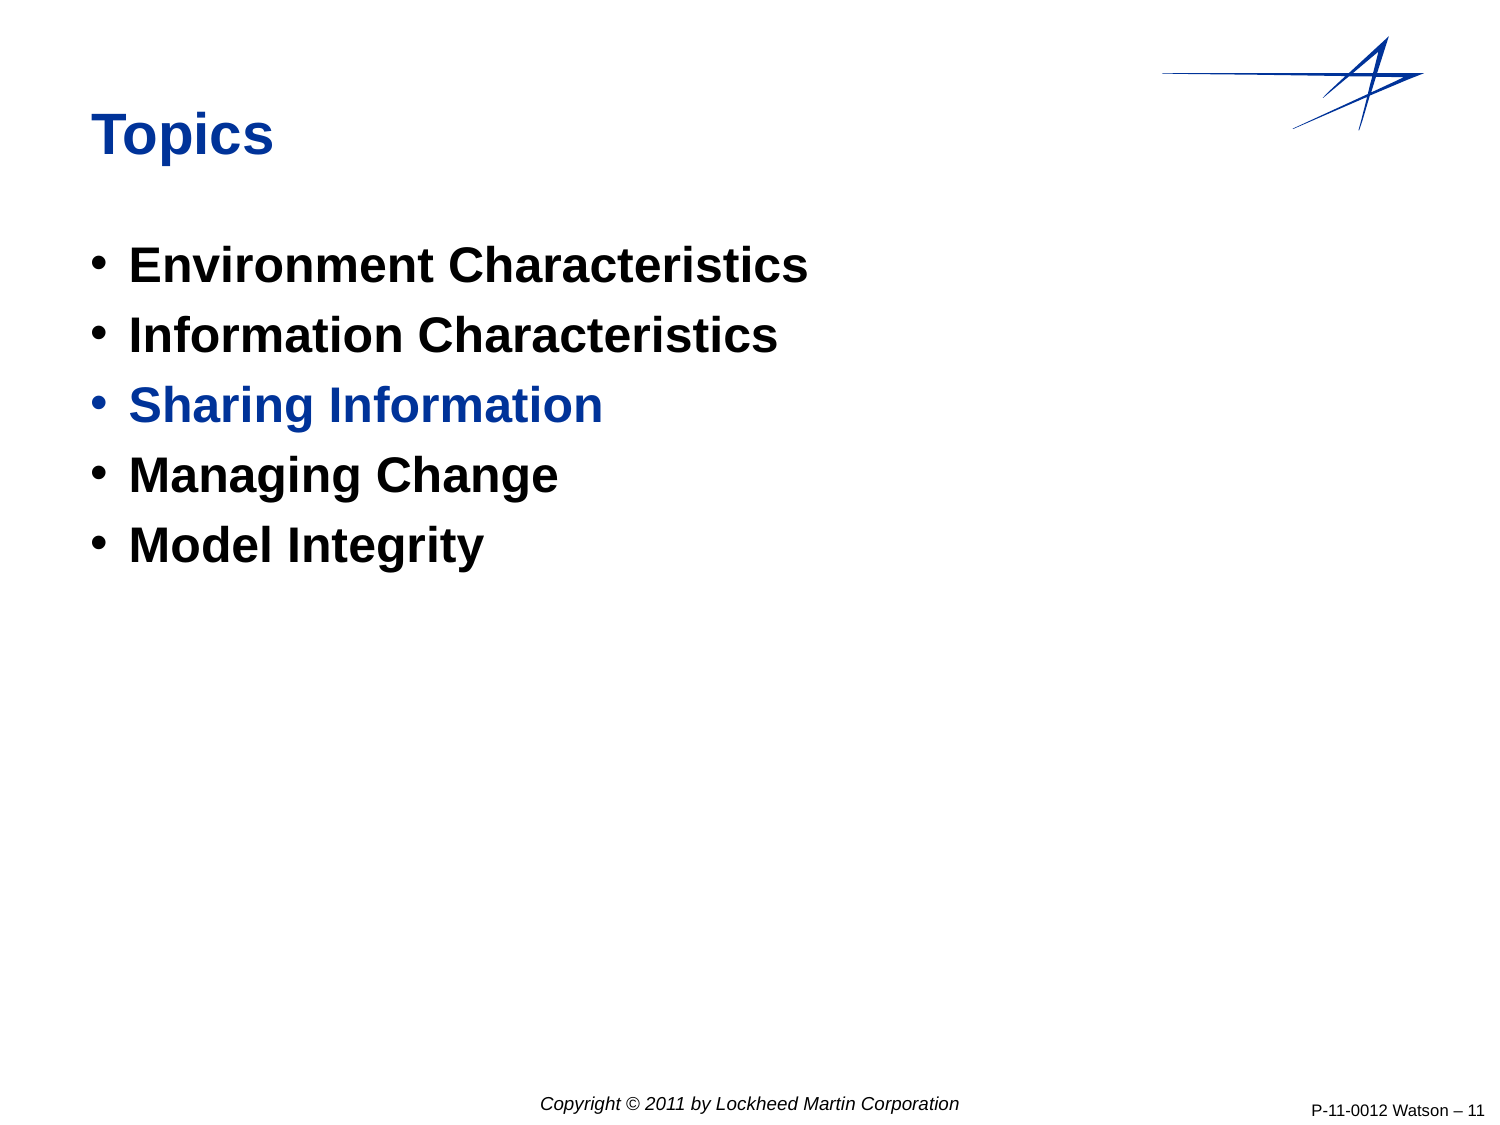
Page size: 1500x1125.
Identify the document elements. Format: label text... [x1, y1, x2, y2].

title Topics [76, 75, 1427, 188]
list Environment Characteristics Information Characteristics Sharing Information Managing Change Model Integrity [75, 224, 1425, 975]
